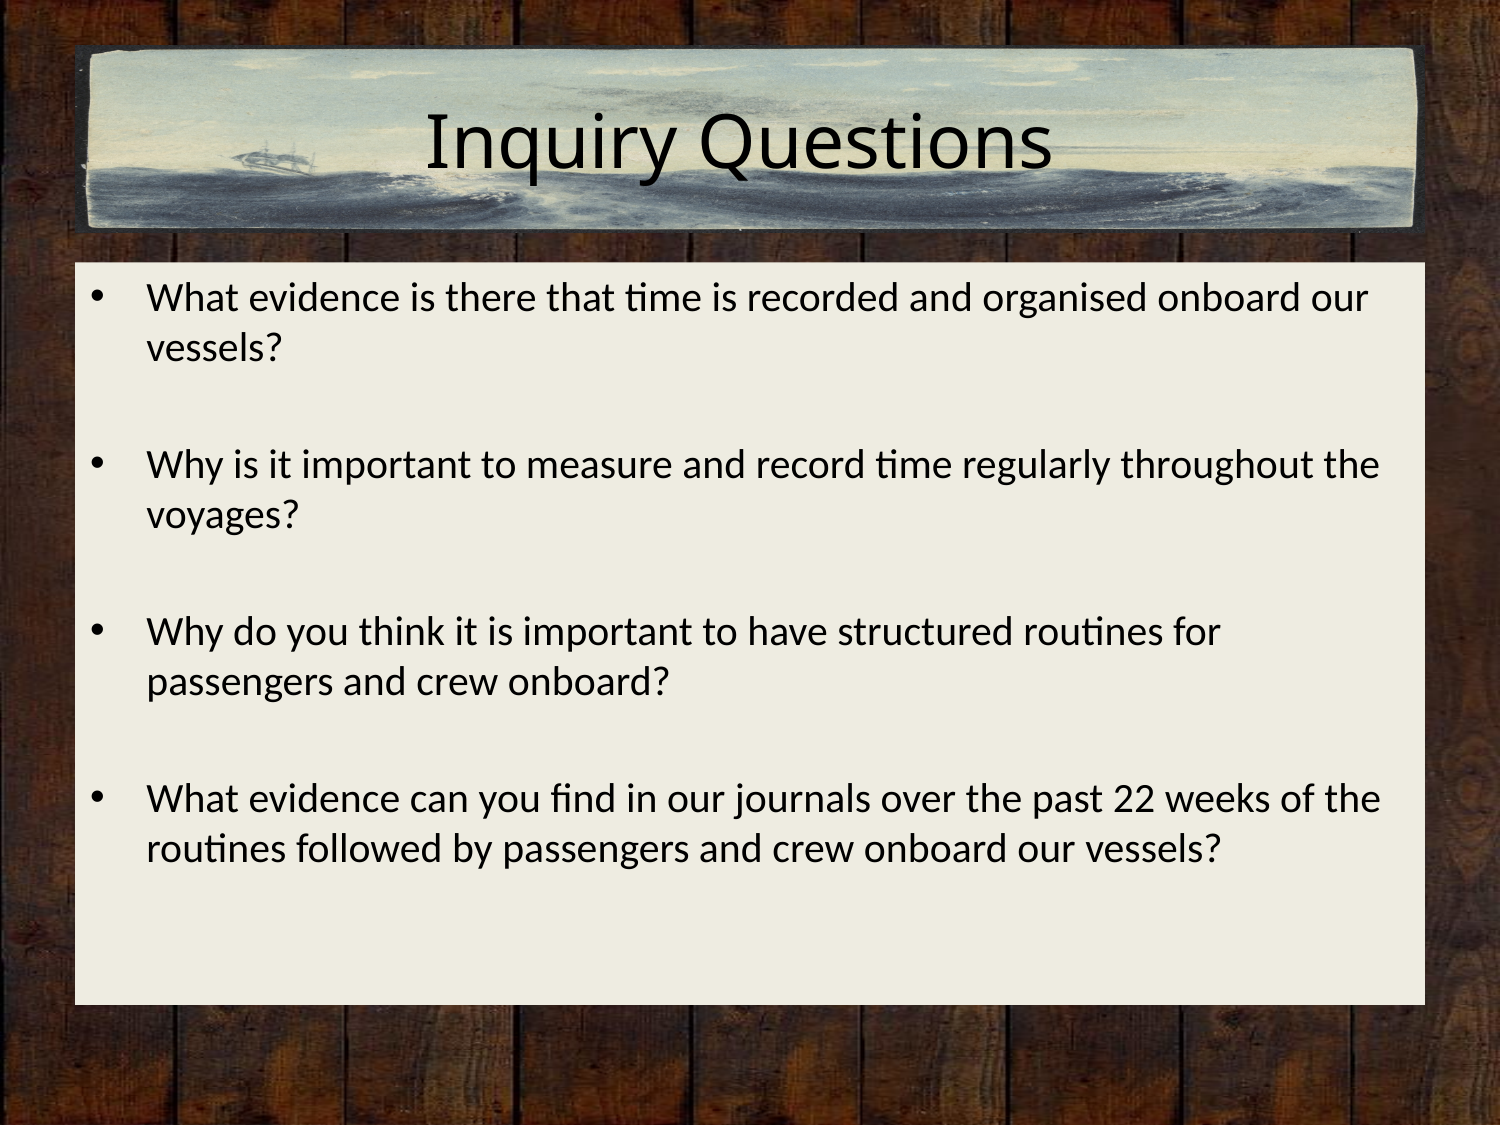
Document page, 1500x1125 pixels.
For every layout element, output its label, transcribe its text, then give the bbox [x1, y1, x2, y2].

picture [0, 0, 1500, 1125]
list What evidence is there that time is recorded and organised onboard our vessels? Why is it important to measure and record time regularly throughout the voyages? Why do you think it is important to have structured routines for passengers and crew onboard? What evidence can you find in our journals over the past 22 weeks of the routines followed by passengers and crew onboard our vessels? [75, 262, 1425, 1005]
title Inquiry Questions [75, 45, 1425, 233]
